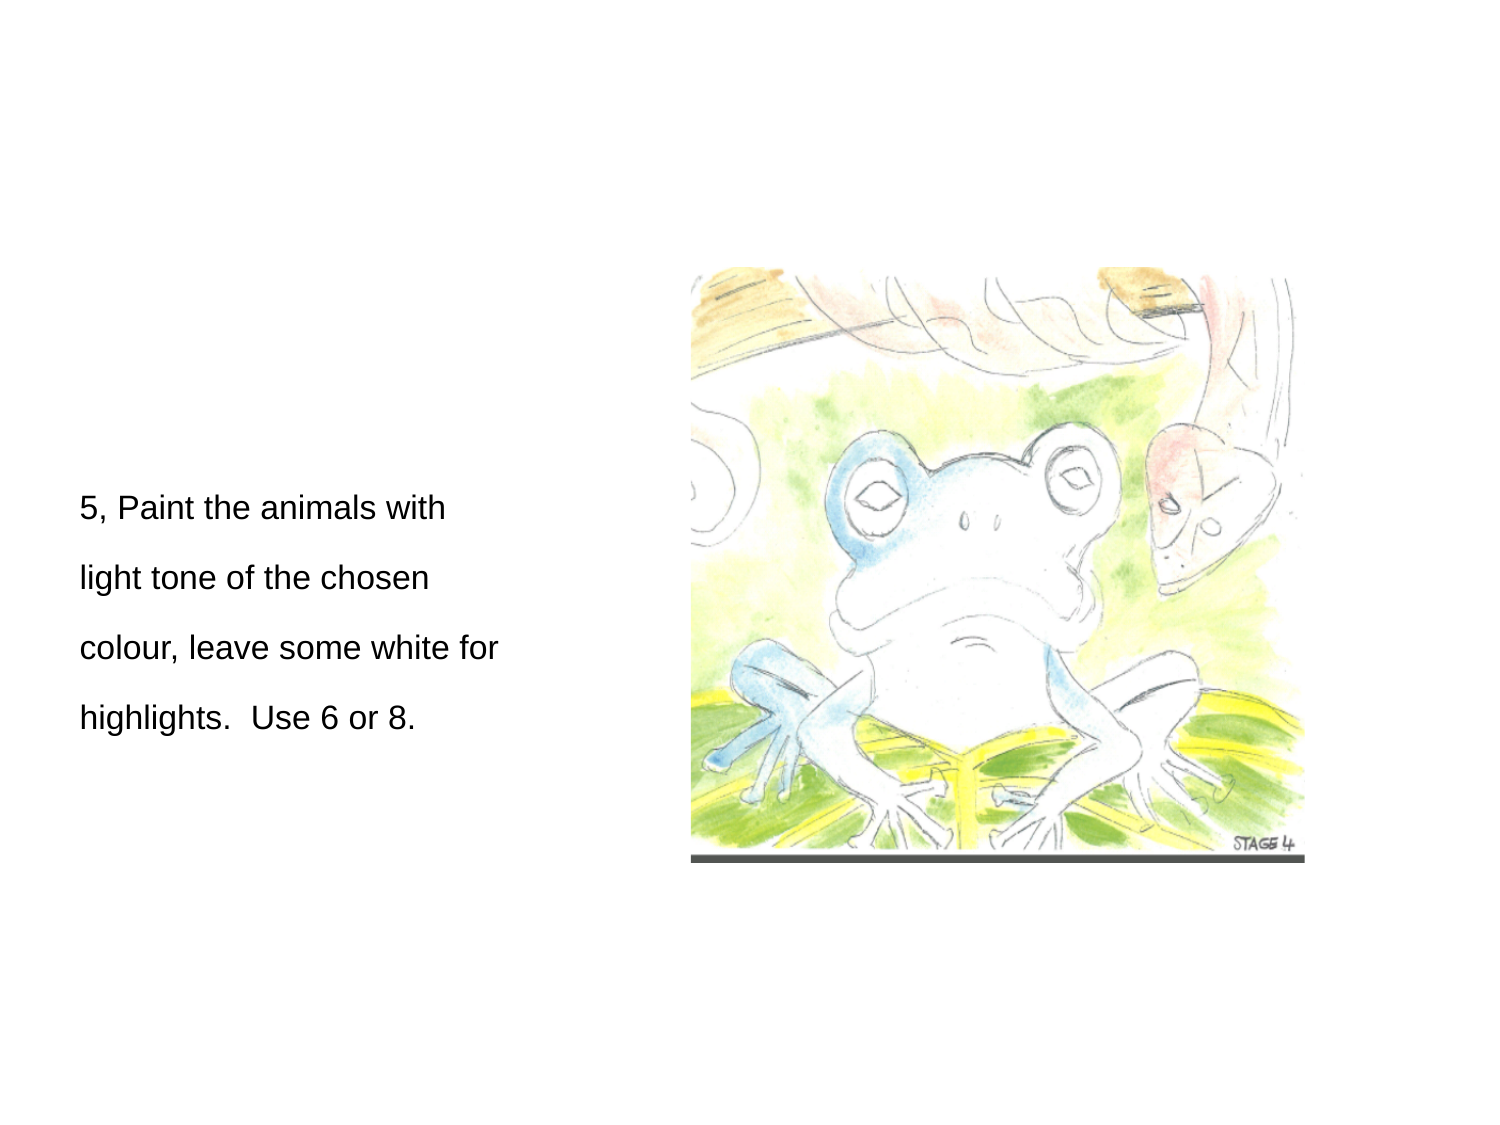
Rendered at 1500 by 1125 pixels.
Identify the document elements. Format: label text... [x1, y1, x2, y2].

text_box 5, Paint the animals with light tone of the chosen colour, leave some white for highlights. Use 6 or 8. [64, 471, 526, 767]
picture [690, 257, 1305, 872]
